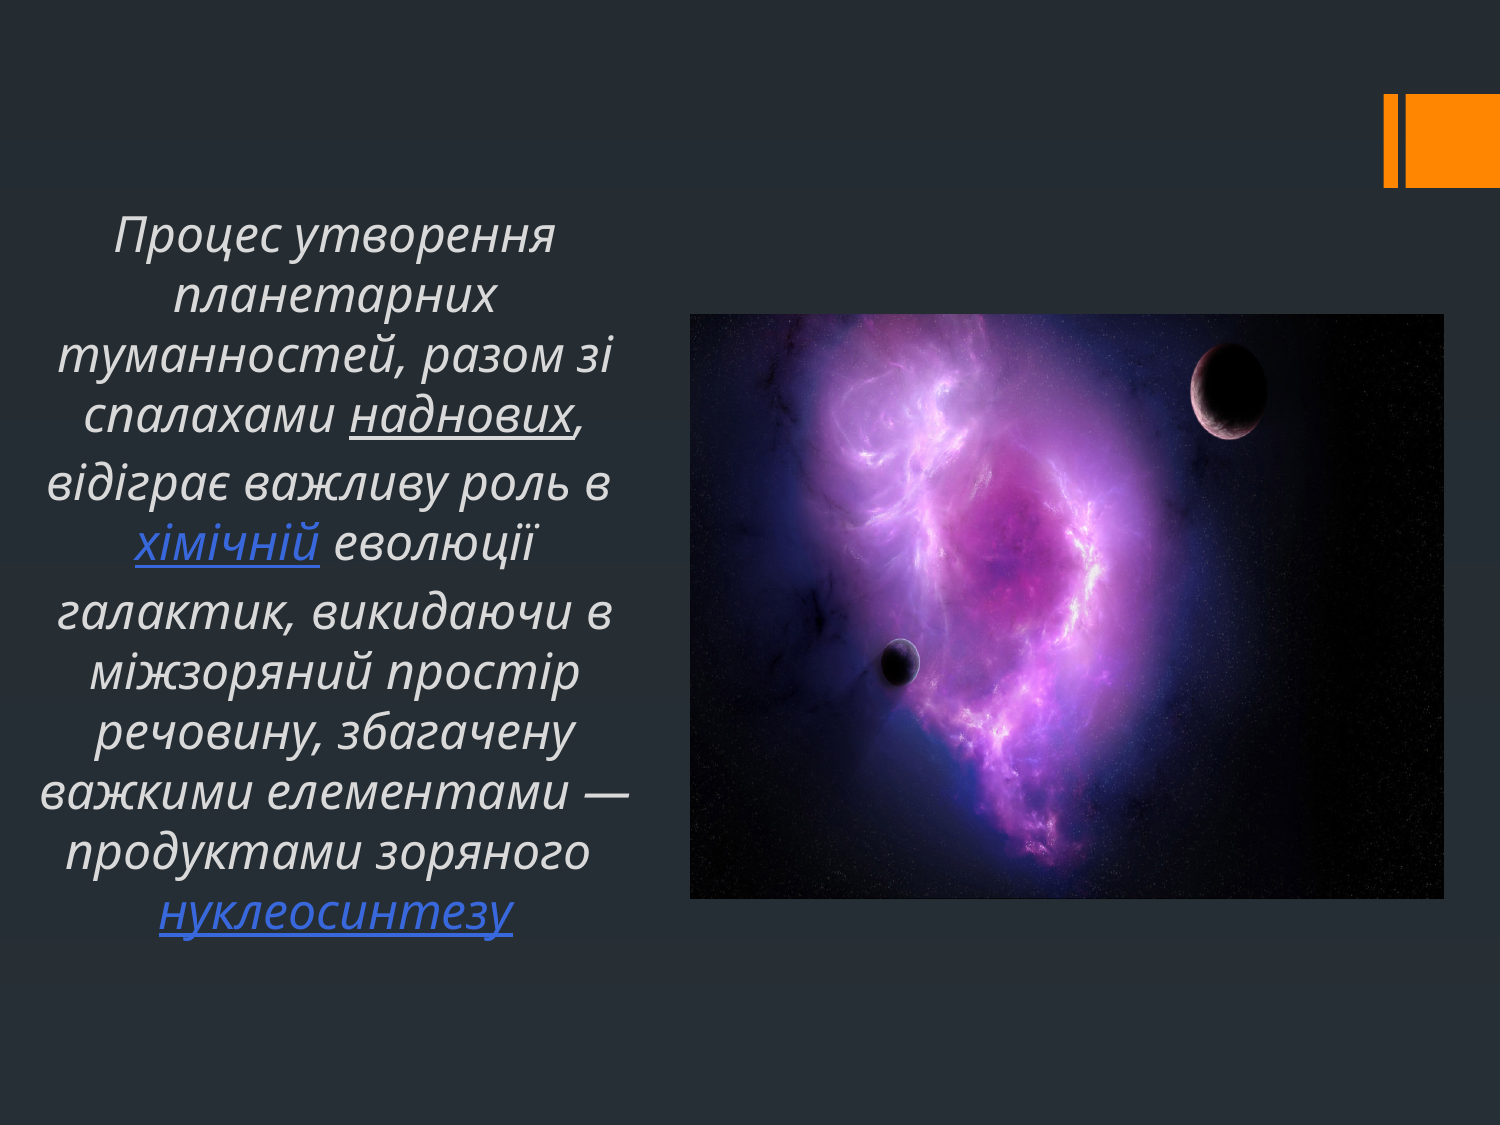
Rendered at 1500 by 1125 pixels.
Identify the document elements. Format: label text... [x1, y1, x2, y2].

picture [690, 313, 1444, 899]
title Процес утворення планетарних туманностей, разом зі спалахами наднових, відіграє важливу роль в хімічній еволюції галактик, викидаючи в міжзоряний простір речовину, збагачену важкими елементами — продуктами зоряного нуклеосинтезу [0, 92, 671, 955]
